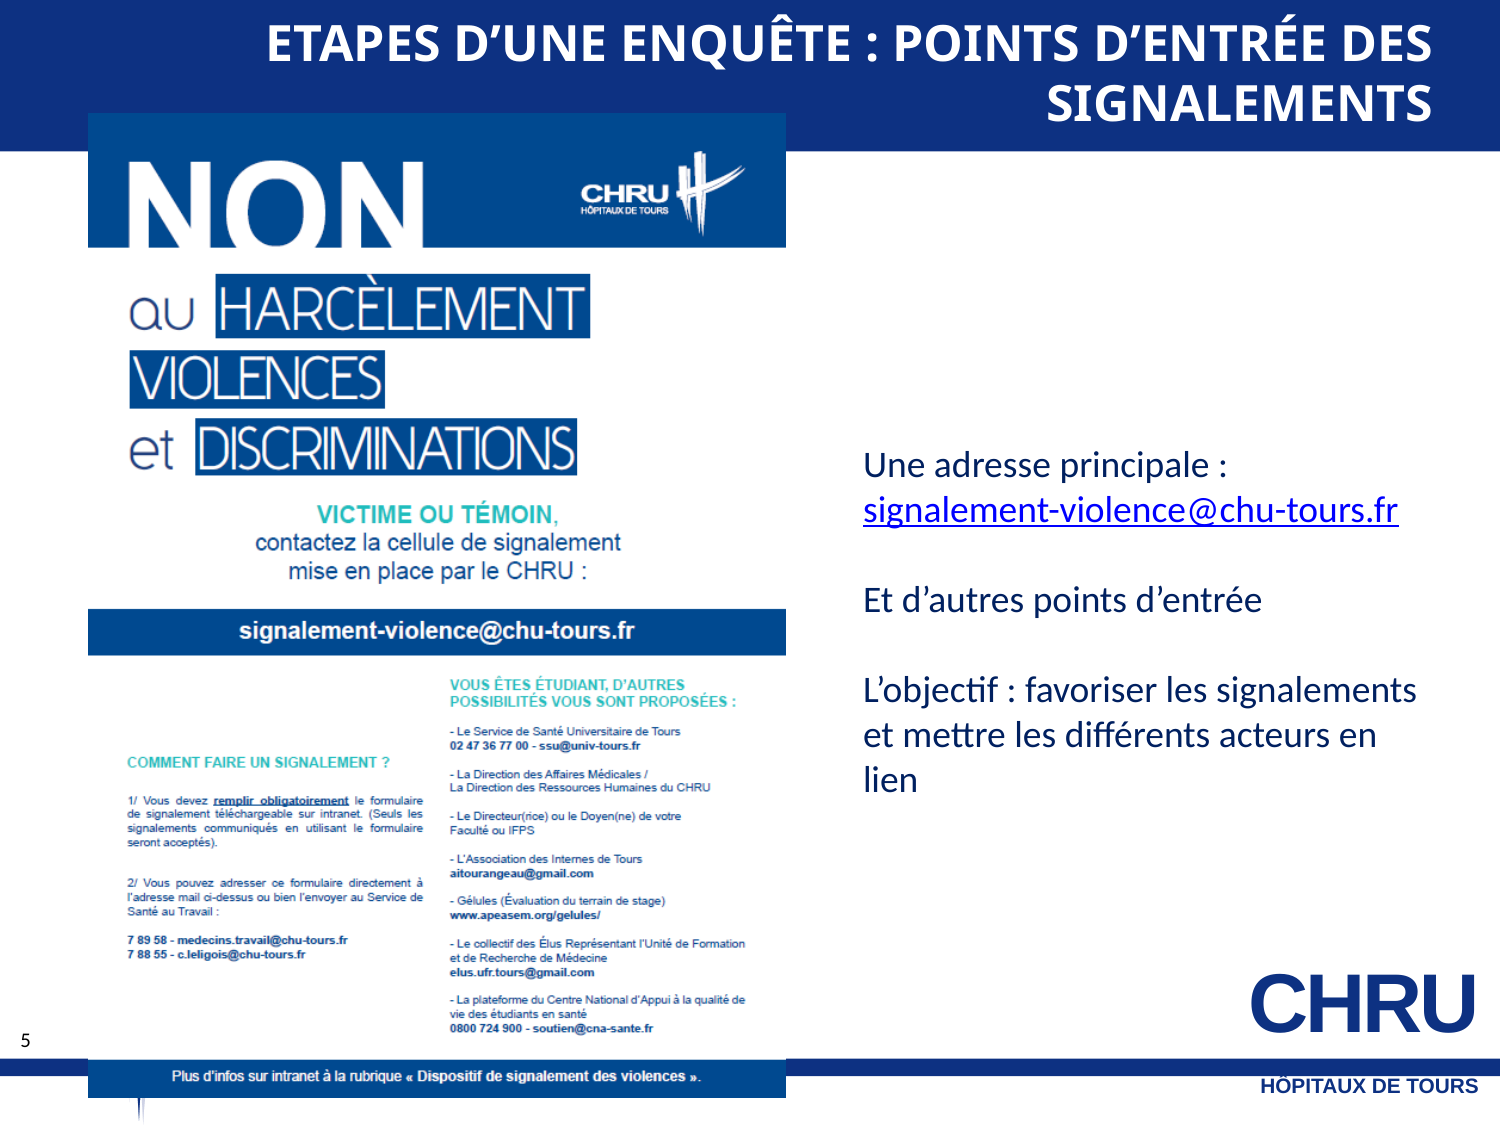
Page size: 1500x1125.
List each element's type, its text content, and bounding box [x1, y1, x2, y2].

title Etapes d’une enquête : points d’entrée des signalements [76, 0, 1449, 143]
picture [88, 113, 786, 1125]
text_box Une adresse principale : signalement-violence@chu-tours.fr Et d’autres points d’entrée L’objectif : favoriser les signalements et mettre les différents acteurs en lien [848, 432, 1439, 808]
